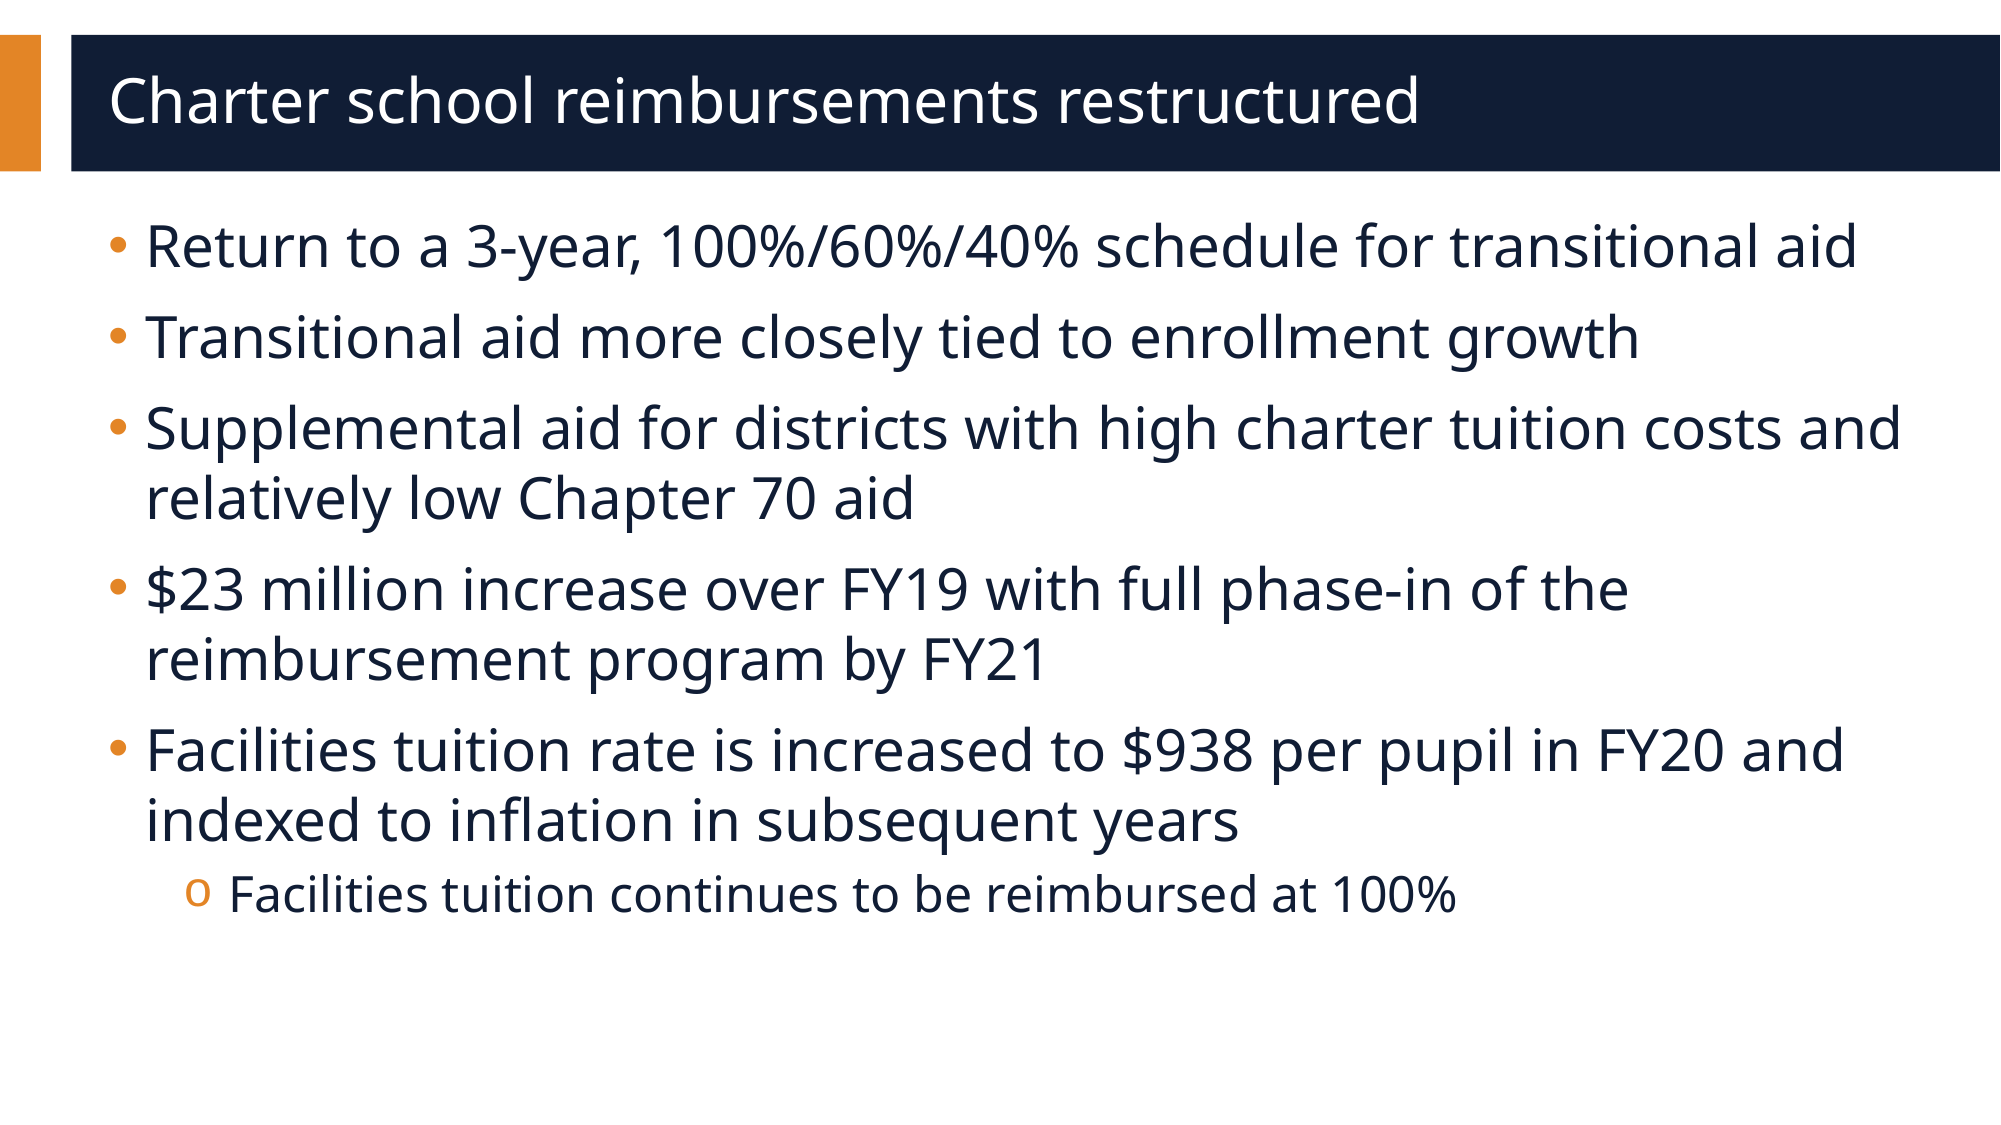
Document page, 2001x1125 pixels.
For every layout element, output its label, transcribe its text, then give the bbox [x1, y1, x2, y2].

list Return to a 3-year, 100%/60%/40% schedule for transitional aid Transitional aid more closely tied to enrollment growth Supplemental aid for districts with high charter tuition costs and relatively low Chapter 70 aid $23 million increase over FY19 with full phase-in of the reimbursement program by FY21 Facilities tuition rate is increased to $938 per pupil in FY20 and indexed to inflation in subsequent years Facilities tuition continues to be reimbursed at 100% [93, 201, 1959, 1031]
title Charter school reimbursements restructured [93, 47, 1959, 159]
